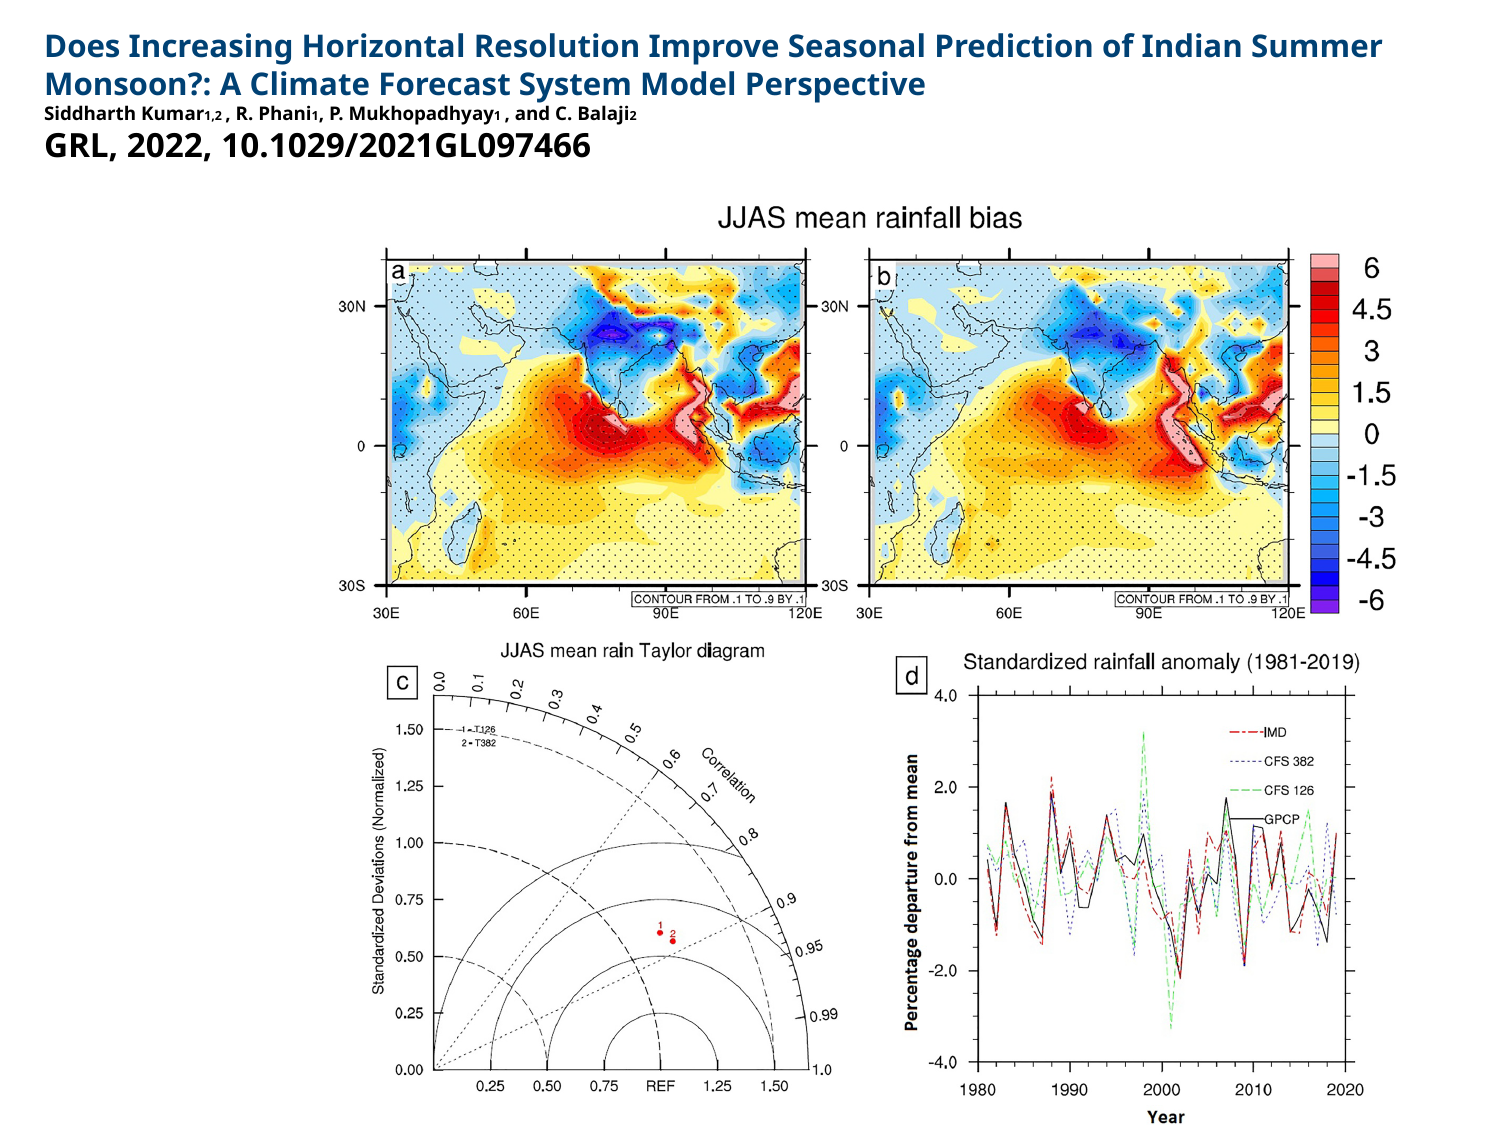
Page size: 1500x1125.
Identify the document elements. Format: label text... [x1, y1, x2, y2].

picture [336, 202, 1398, 1125]
text_box Does Increasing Horizontal Resolution Improve Seasonal Prediction of Indian Summer Monsoon?: A Climate Forecast System Model Perspective Siddharth Kumar1,2 , R. Phani1, P. Mukhopadhyay1 , and C. Balaji2 GRL, 2022, 10.1029/2021GL097466 [29, 19, 1471, 172]
